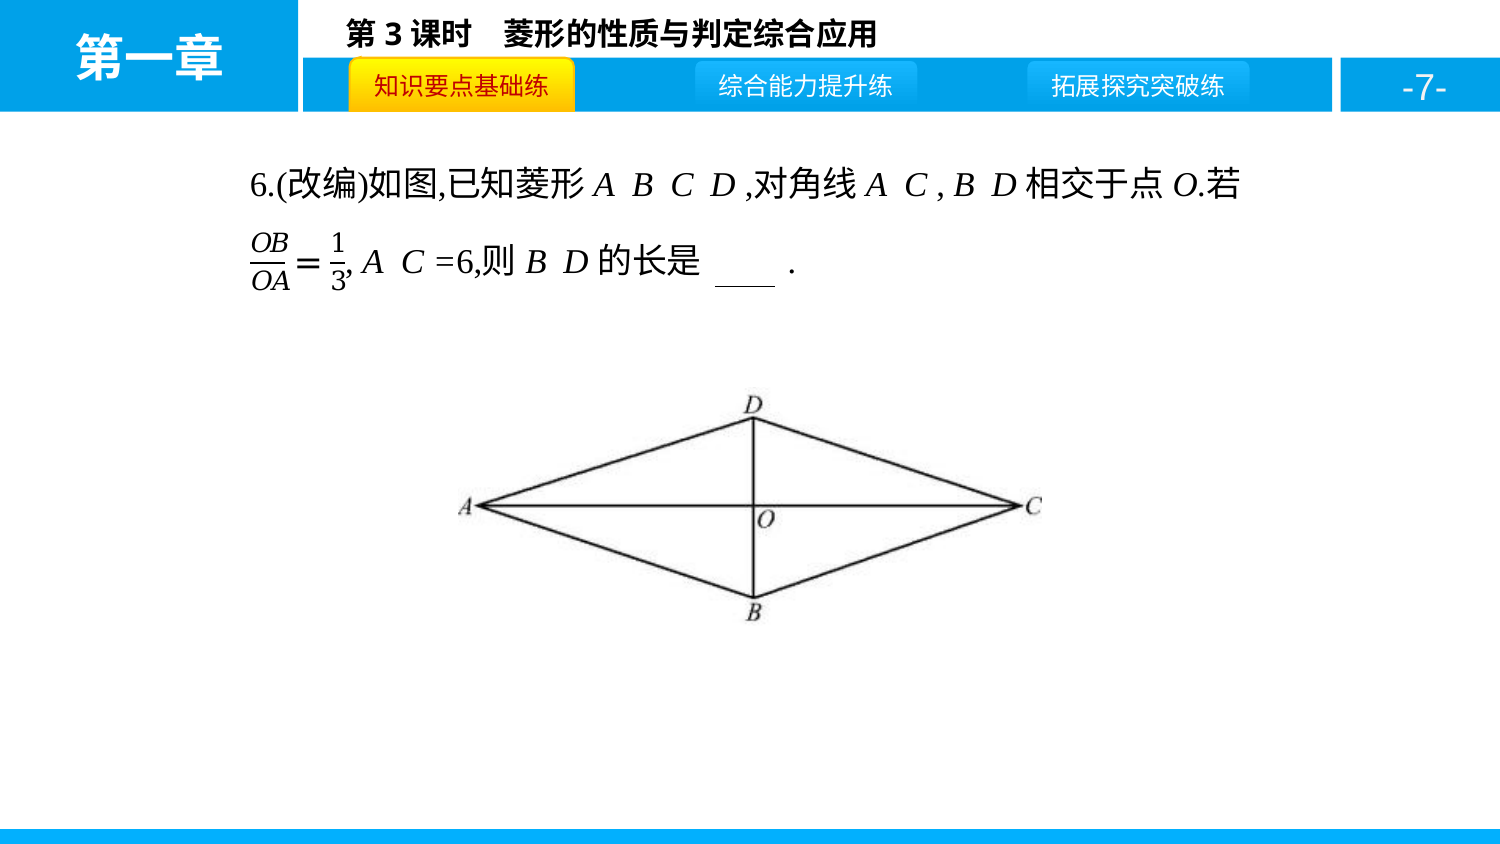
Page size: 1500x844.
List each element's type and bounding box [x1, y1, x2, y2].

picture [457, 387, 1042, 629]
text_box [249, 157, 1250, 313]
